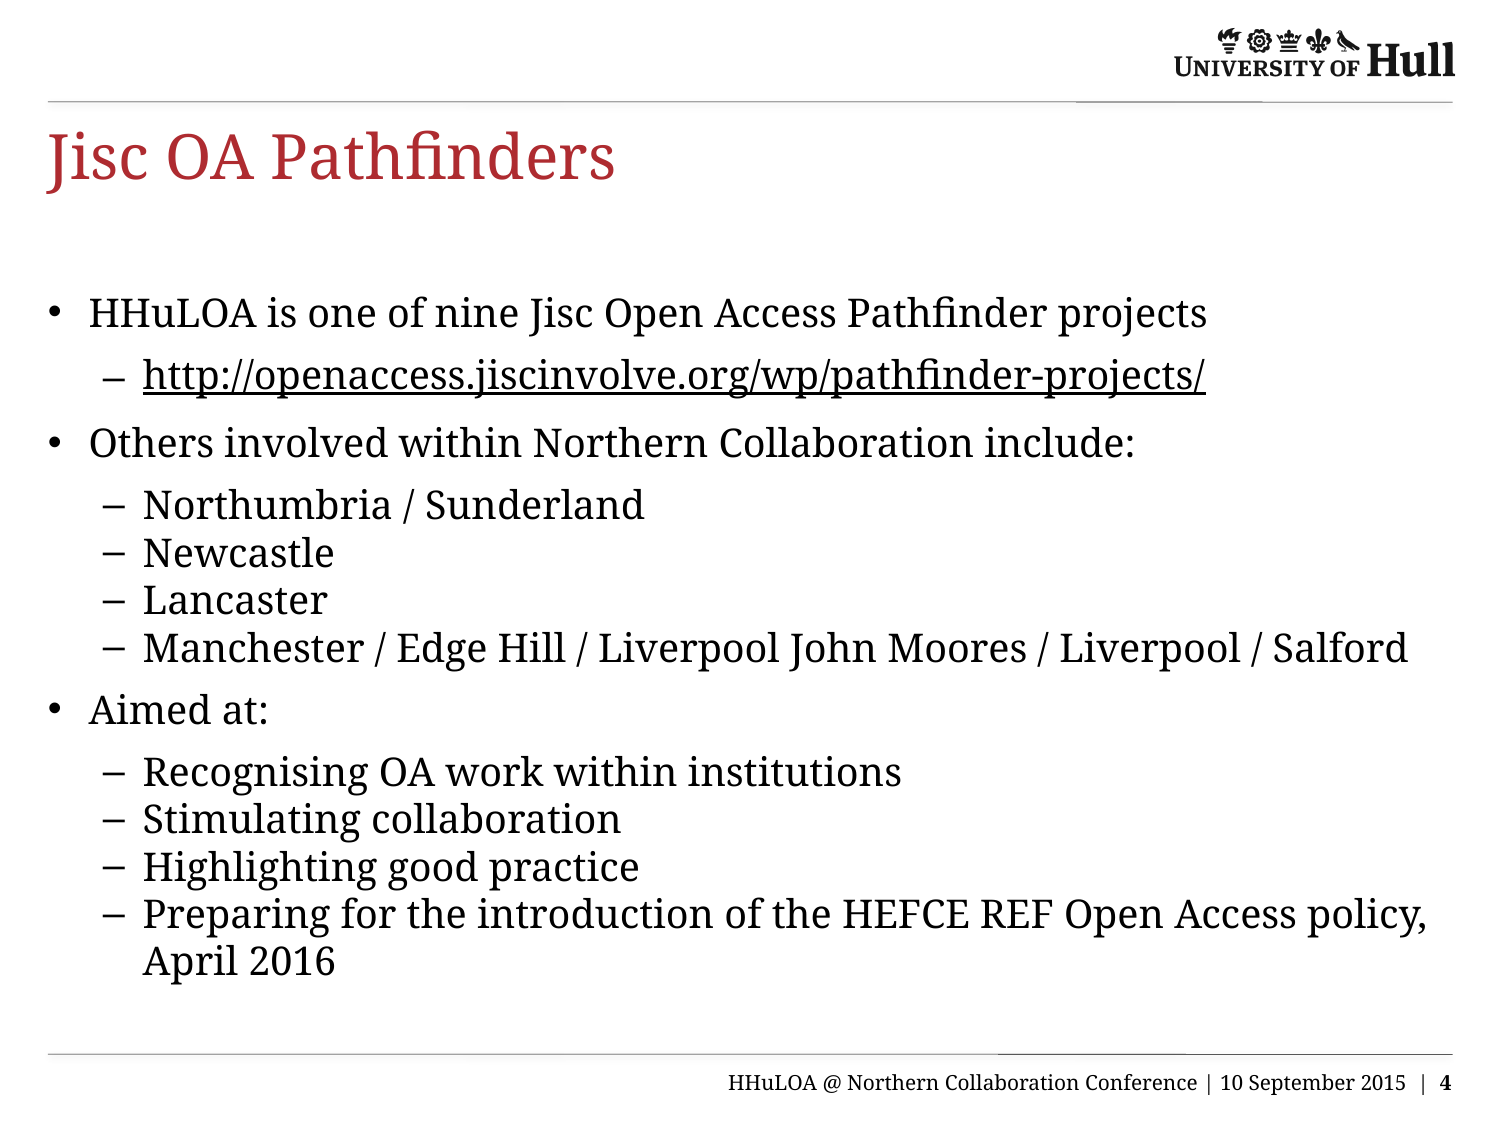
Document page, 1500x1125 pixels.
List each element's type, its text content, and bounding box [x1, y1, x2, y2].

footer HHuLOA @ Northern Collaboration Conference | 10 September 2015 | 4 [655, 1070, 1452, 1098]
title Jisc OA Pathfinders [47, 120, 1453, 275]
list HHuLOA is one of nine Jisc Open Access Pathfinder projects http://openaccess.jiscinvolve.org/wp/pathfinder-projects/ Others involved within Northern Collaboration include: Northumbria / Sunderland Newcastle Lancaster Manchester / Edge Hill / Liverpool John Moores / Liverpool / Salford Aimed at: Recognising OA work within institutions Stimulating collaboration Highlighting good practice Preparing for the introduction of the HEFCE REF Open Access policy, April 2016 [47, 287, 1452, 997]
picture [1154, 8, 1475, 96]
